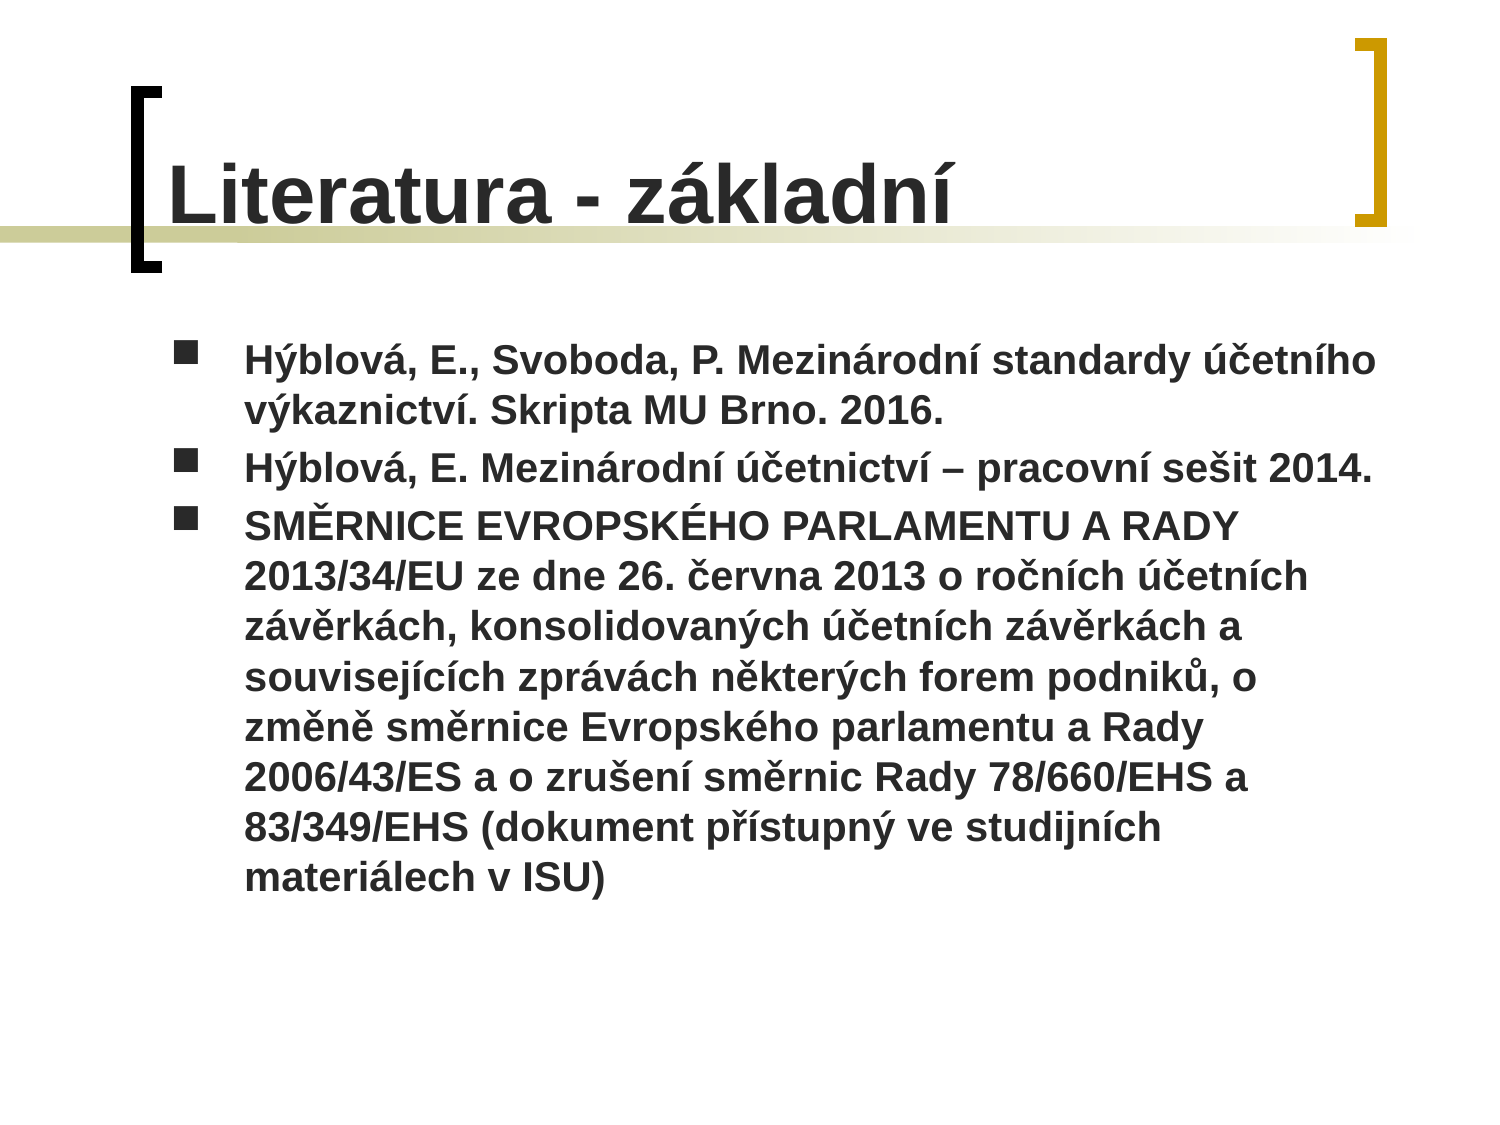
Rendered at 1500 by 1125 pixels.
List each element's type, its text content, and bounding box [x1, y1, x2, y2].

list Hýblová, E., Svoboda, P. Mezinárodní standardy účetního výkaznictví. Skripta MU Brno. 2016. Hýblová, E. Mezinárodní účetnictví – pracovní sešit 2014. SMĚRNICE EVROPSKÉHO PARLAMENTU A RADY 2013/34/EU ze dne 26. června 2013 o ročních účetních závěrkách, konsolidovaných účetních závěrkách a souvisejících zprávách některých forem podniků, o změně směrnice Evropského parlamentu a Rady 2006/43/ES a o zrušení směrnic Rady 78/660/EHS a 83/349/EHS (dokument přístupný ve studijních materiálech v ISU) [155, 324, 1413, 1000]
title Literatura - základní [152, 15, 1328, 248]
